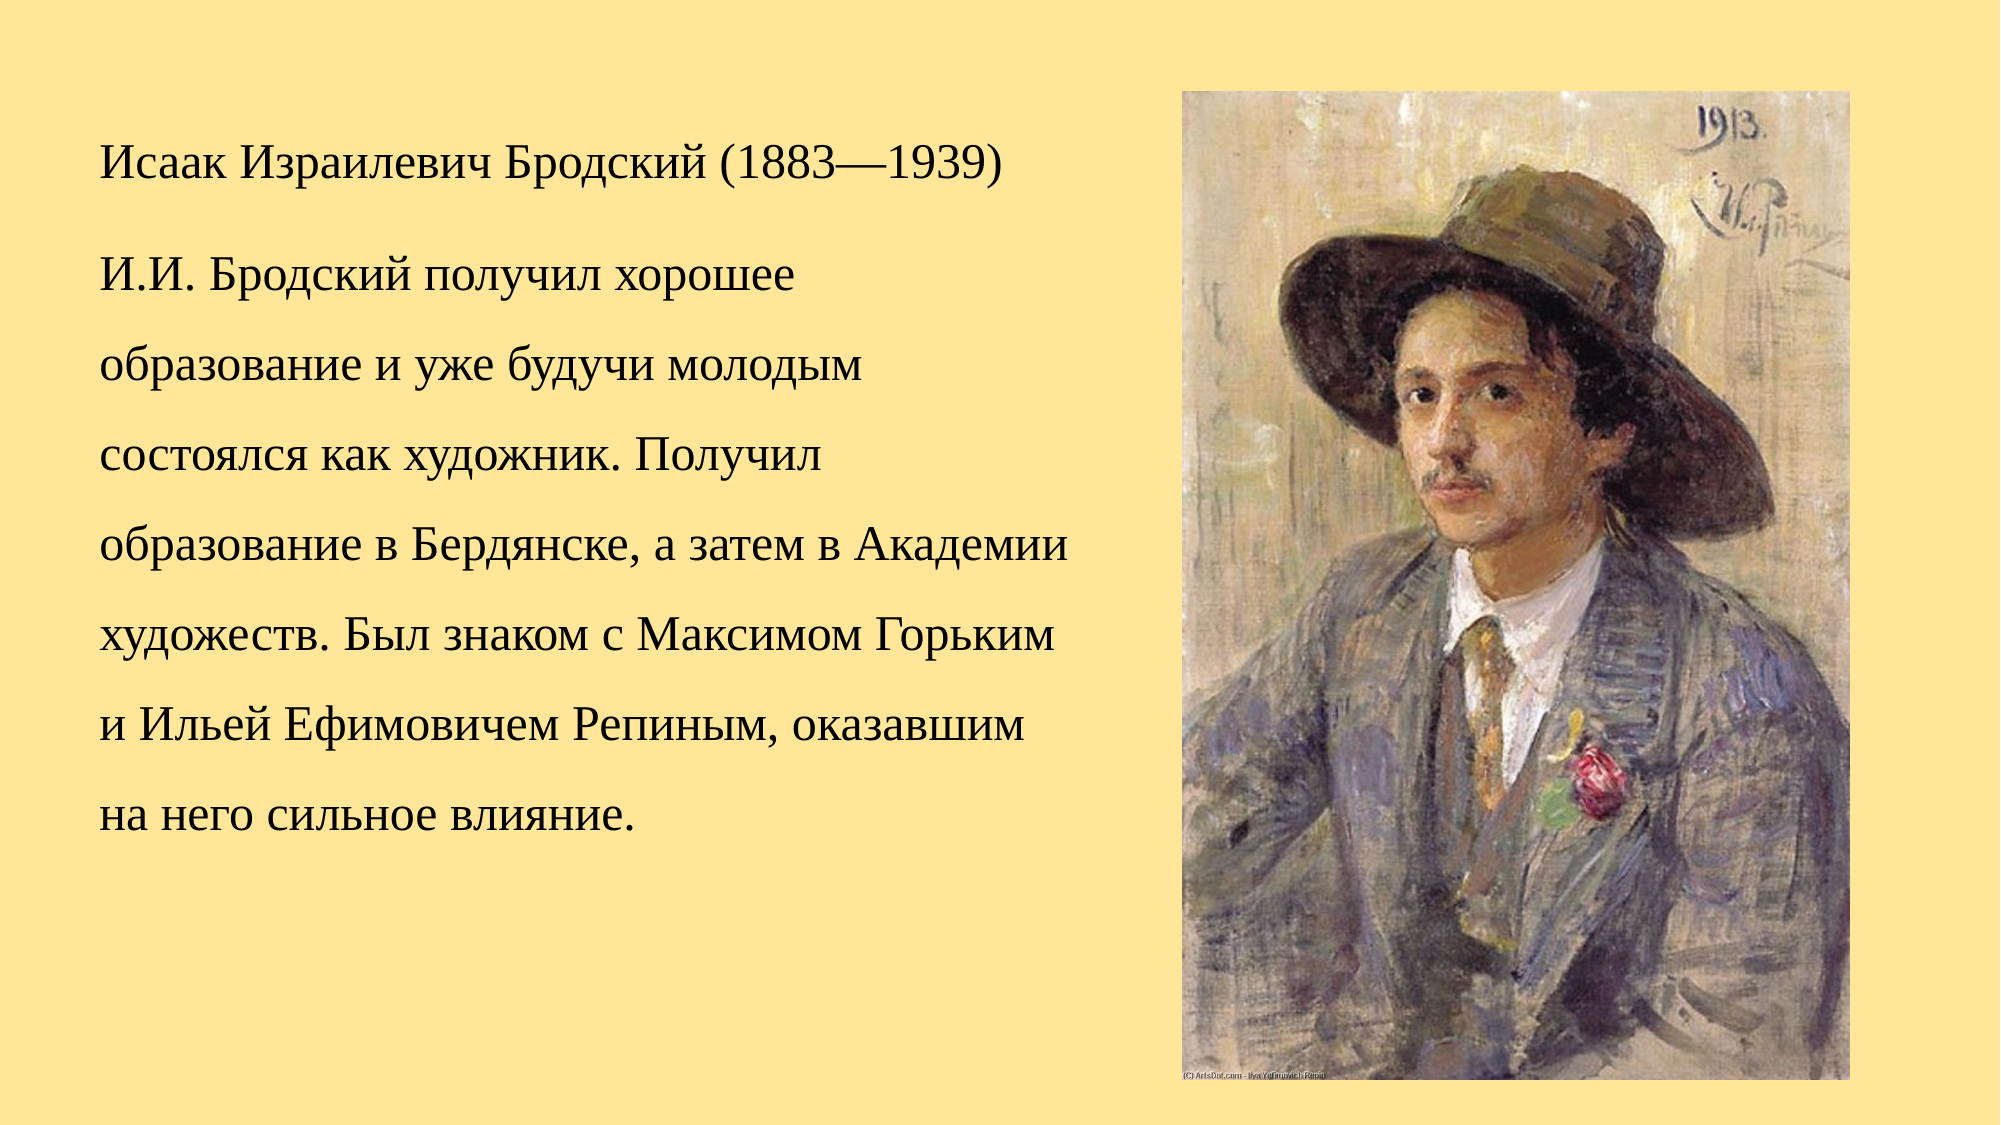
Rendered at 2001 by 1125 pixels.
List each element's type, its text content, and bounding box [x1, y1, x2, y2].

picture [1182, 91, 1850, 1080]
text_box Исаак Израилевич Бродский (1883—1939) И.И. Бродский получил хорошее образование и уже будучи молодым состоялся как художник. Получил образование в Бердянске, а затем в Академии художеств. Был знаком с Максимом Горьким и Ильей Ефимовичем Репиным, оказавшим на него сильное влияние. [84, 91, 1085, 848]
